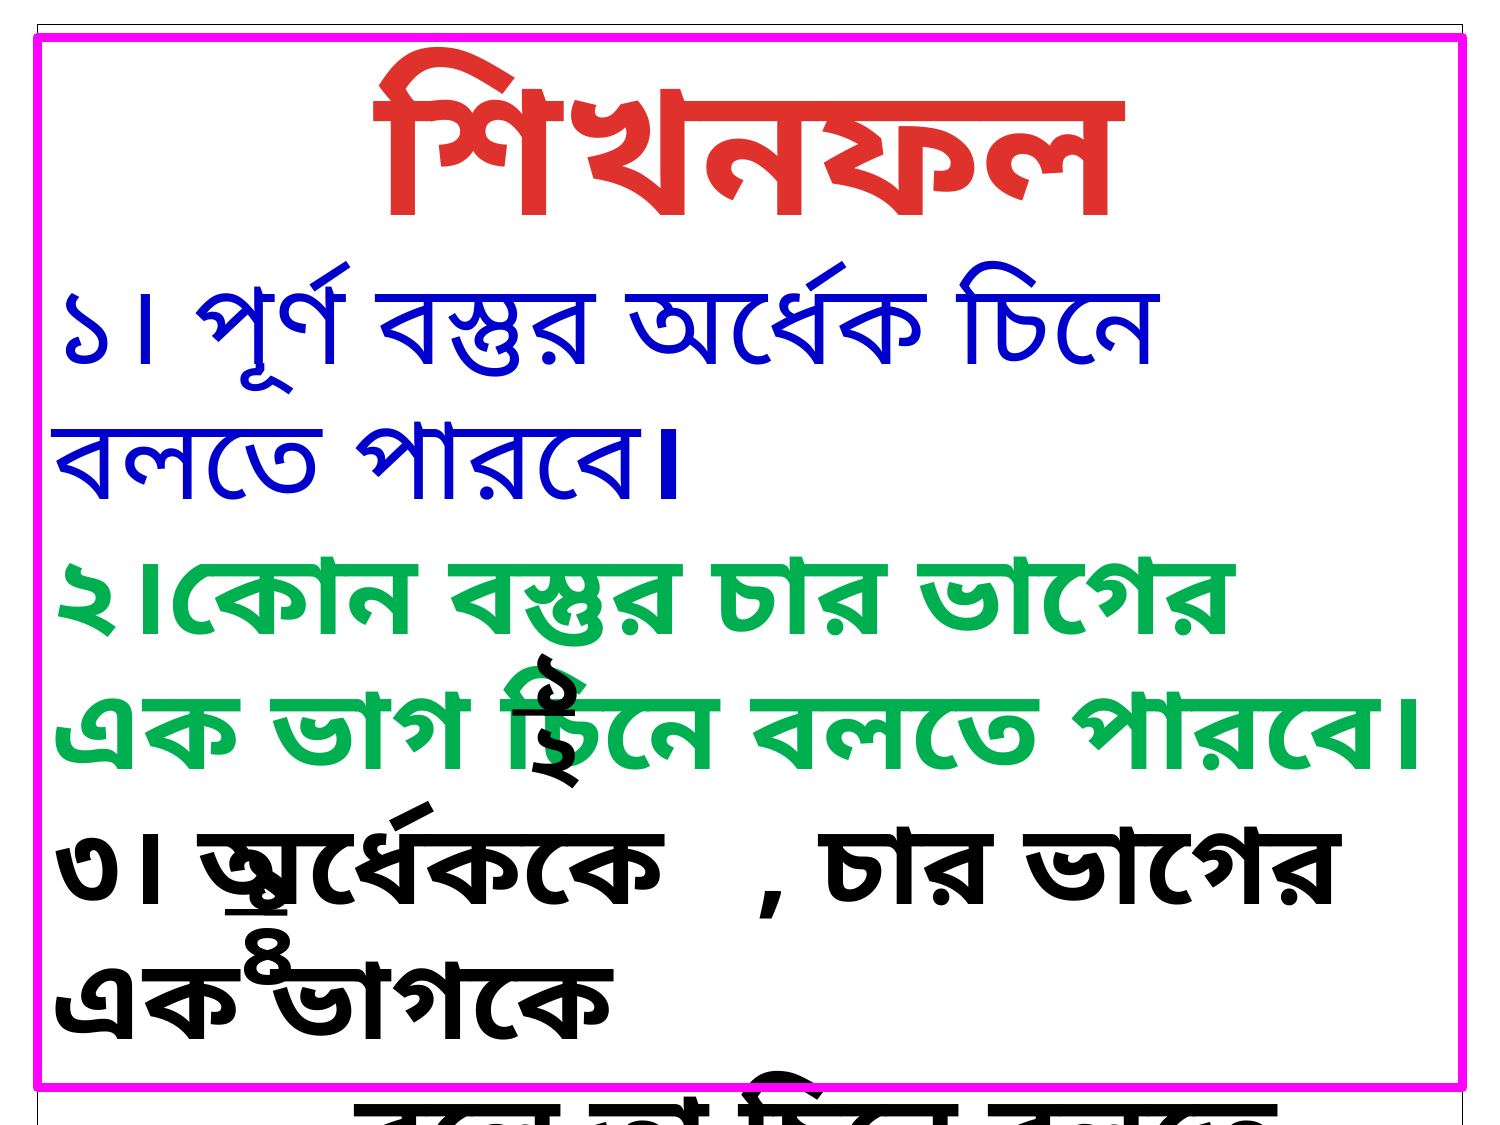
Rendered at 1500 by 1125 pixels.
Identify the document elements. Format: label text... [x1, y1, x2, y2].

text_box শিখনফল ১। পূর্ণ বস্তুর অর্ধেক চিনে বলতে পারবে। ২।কোন বস্তুর চার ভাগের এক ভাগ চিনে বলতে পারবে। ৩। অর্ধেককে , চার ভাগের এক ভাগকে বলে তা চিনে বলতে পারবে। [37, 24, 1463, 35]
text_box ৪ [224, 886, 313, 1121]
text_box শিখনফল ১। পূর্ণ বস্তুর অর্ধেক চিনে বলতে পারবে। ২।কোন বস্তুর চার ভাগের এক ভাগ চিনে বলতে পারবে। ৩। অর্ধেককে , চার ভাগের এক ভাগকে বলে তা চিনে বলতে পারবে। [37, 1090, 1463, 1125]
text_box ১ [512, 612, 613, 738]
text_box ১ [225, 811, 325, 936]
text_box [35, 35, 1465, 1090]
text_box ২ [512, 687, 600, 923]
